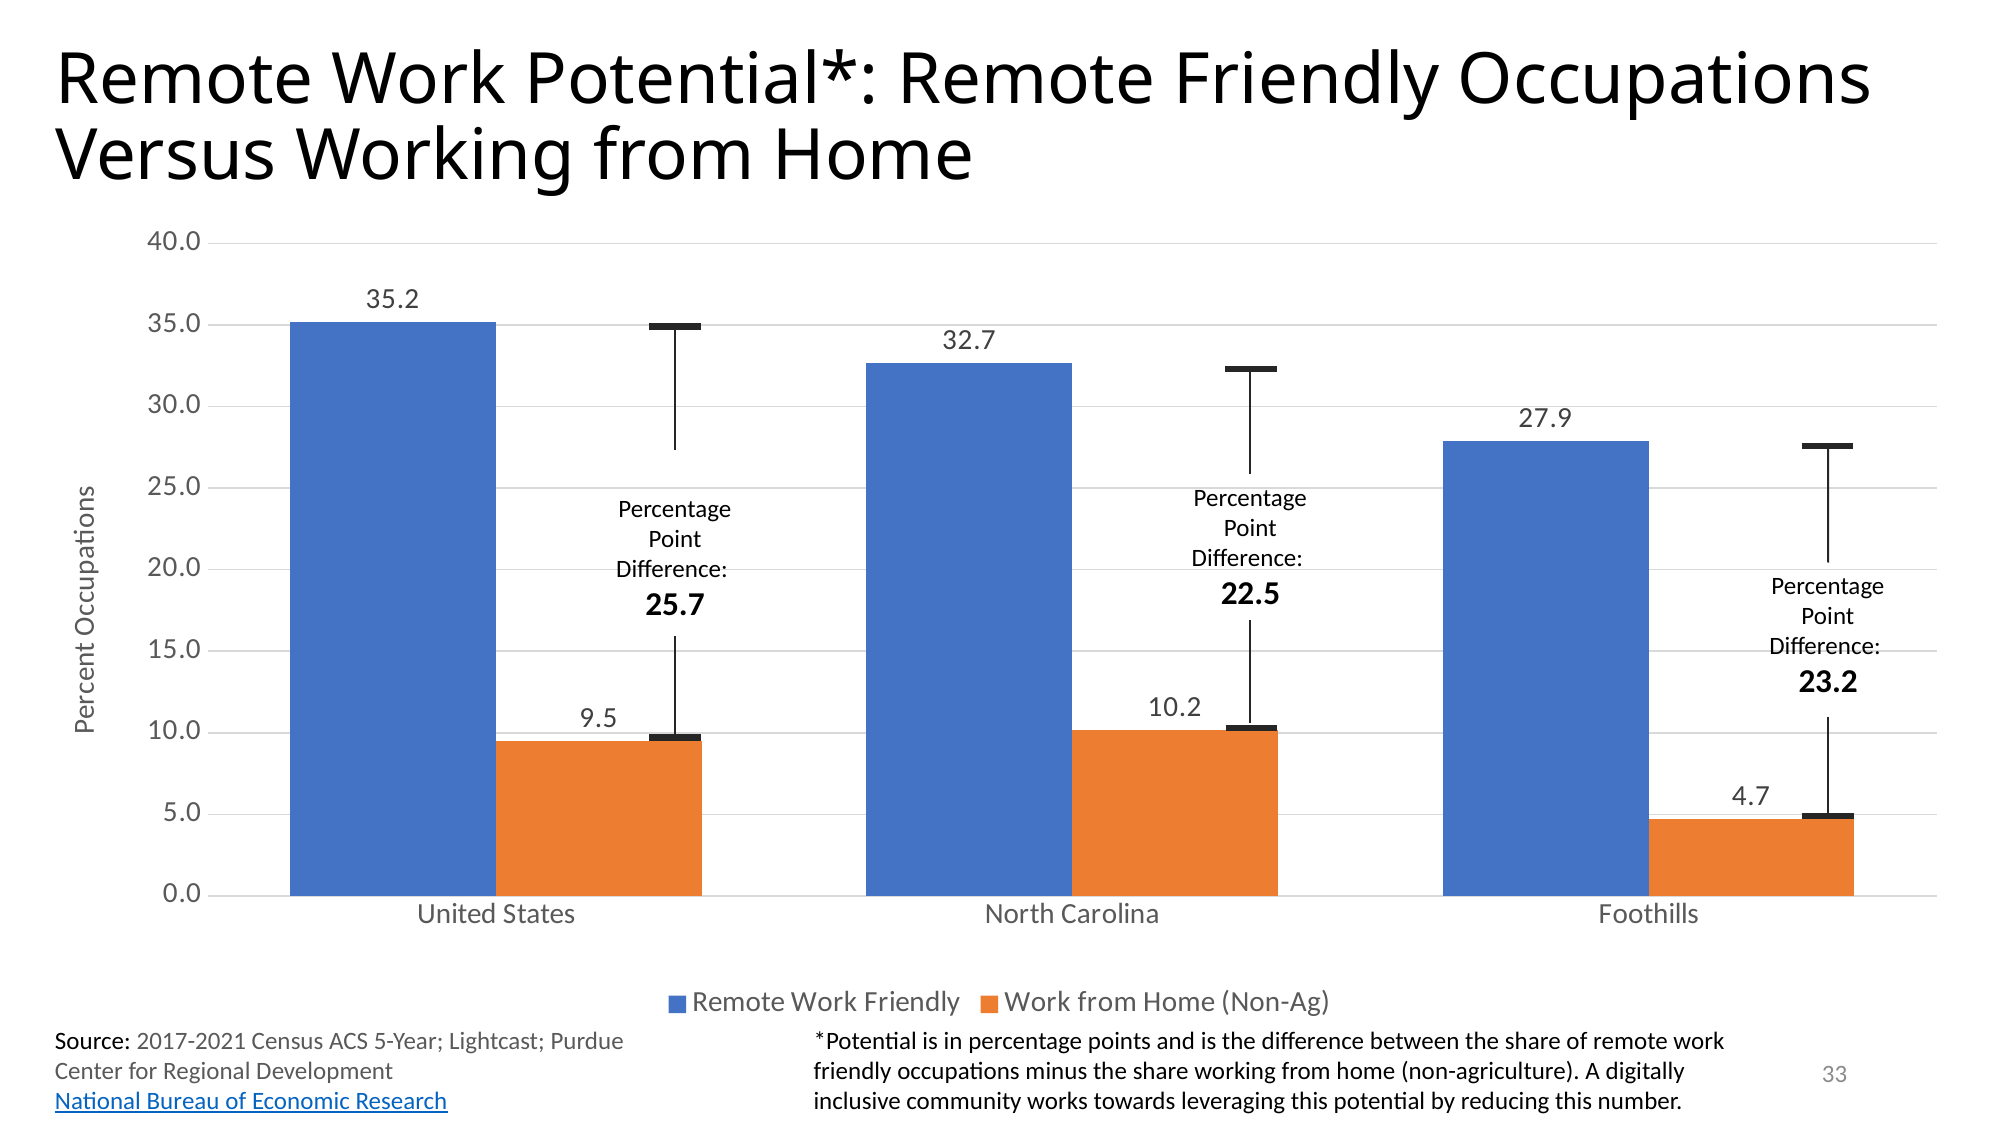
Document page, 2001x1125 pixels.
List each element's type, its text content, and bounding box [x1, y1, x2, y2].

chart [40, 214, 1960, 1026]
title Remote Work Potential*: Remote Friendly Occupations Versus Working from Home [40, 22, 1955, 214]
text_box *Potential is in percentage points and is the difference between the share of remote work friendly occupations minus the share working from home (non-agriculture). A digitally inclusive community works towards leveraging this potential by reducing this number. [798, 1026, 1780, 1122]
text_box Source: 2017-2021 Census ACS 5-Year; Lightcast; Purdue Center for Regional Development National Bureau of Economic Research [40, 1026, 701, 1122]
slide_number 33 [1780, 1042, 1863, 1103]
